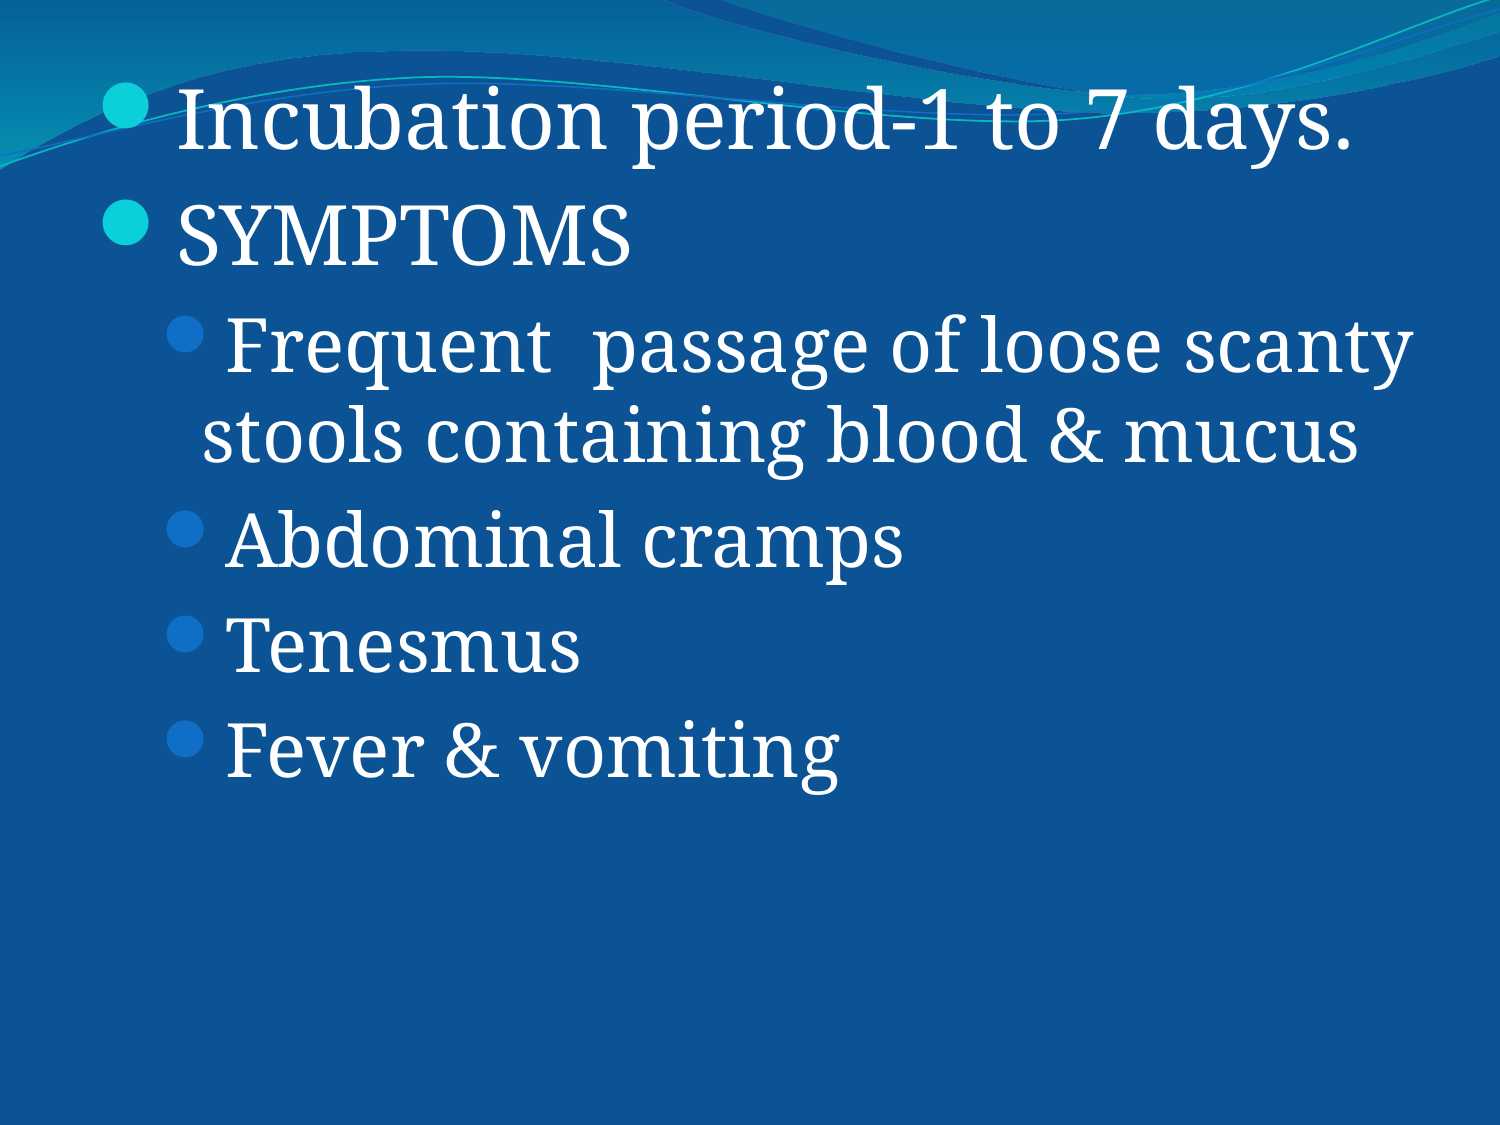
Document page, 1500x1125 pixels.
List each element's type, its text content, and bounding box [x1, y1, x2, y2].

list Incubation period-1 to 7 days. SYMPTOMS Frequent passage of loose scanty stools containing blood & mucus Abdominal cramps Tenesmus Fever & vomiting [82, 58, 1432, 1079]
